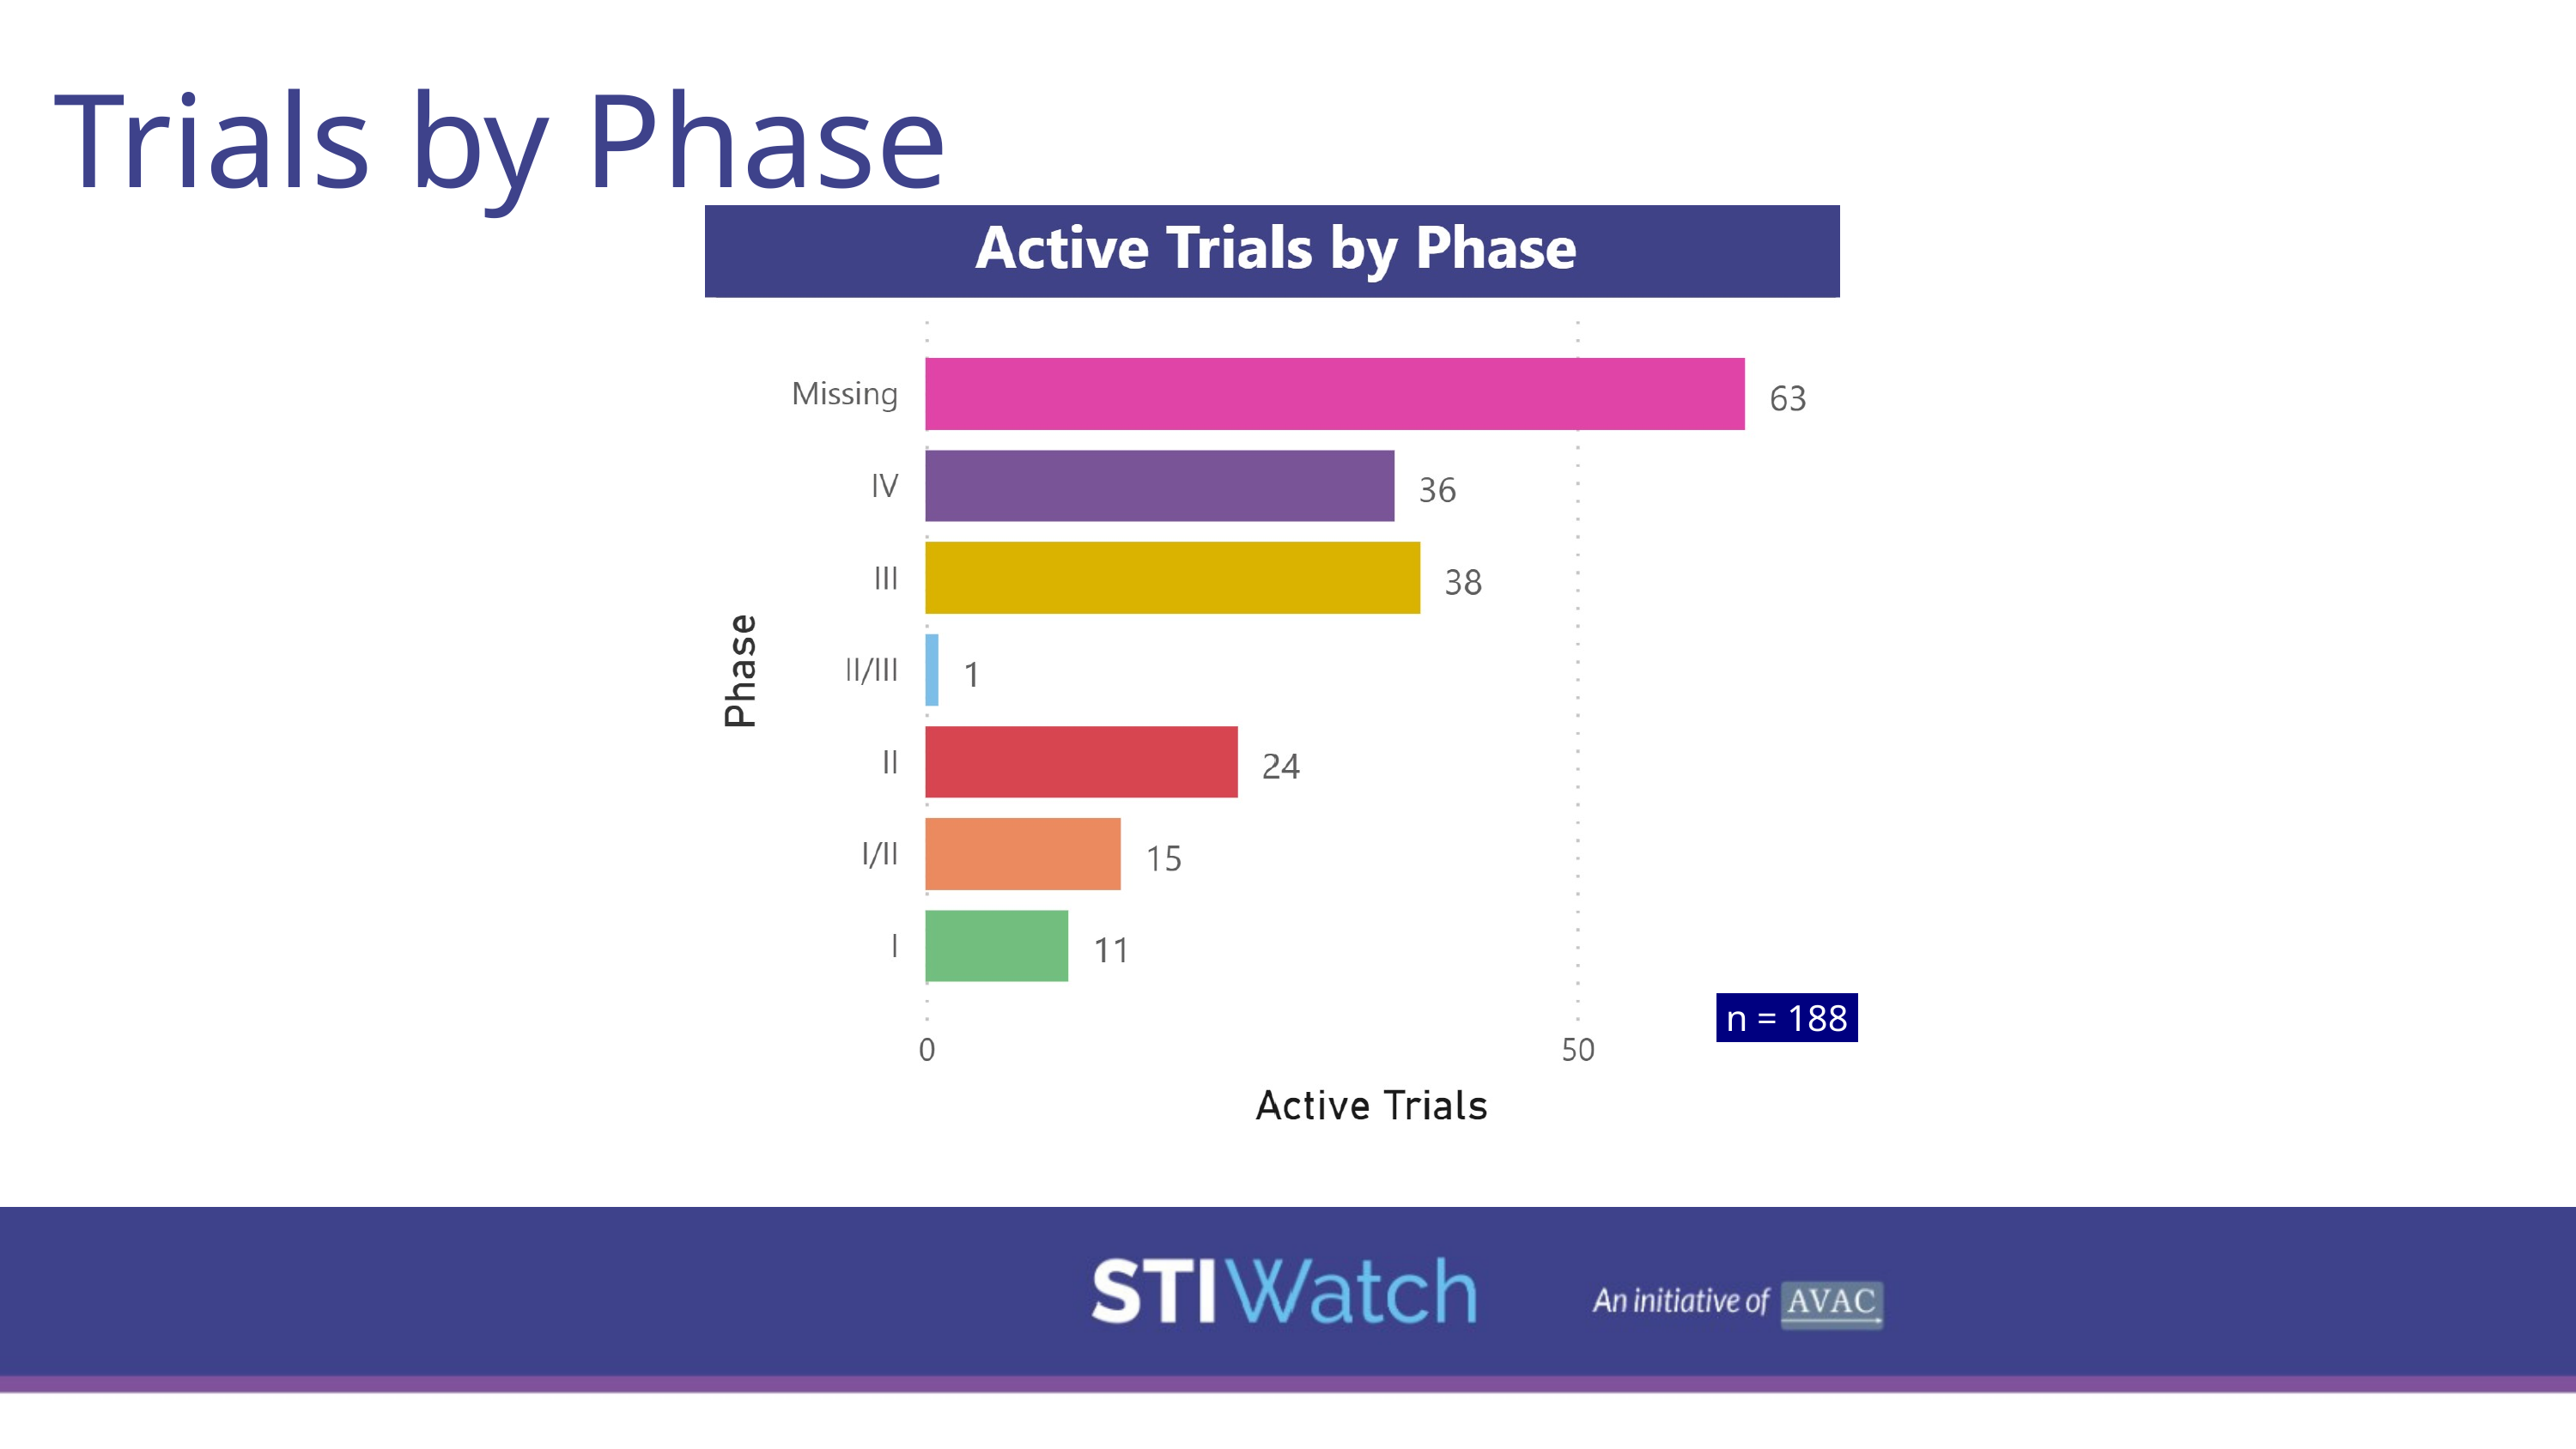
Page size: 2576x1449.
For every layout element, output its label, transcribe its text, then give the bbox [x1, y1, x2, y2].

text_box n = 188 [1843, 989, 1929, 1045]
text_box [0, 1207, 2576, 1401]
text_box Trials by Phase [53, 32, 2345, 214]
picture [705, 205, 1841, 1139]
